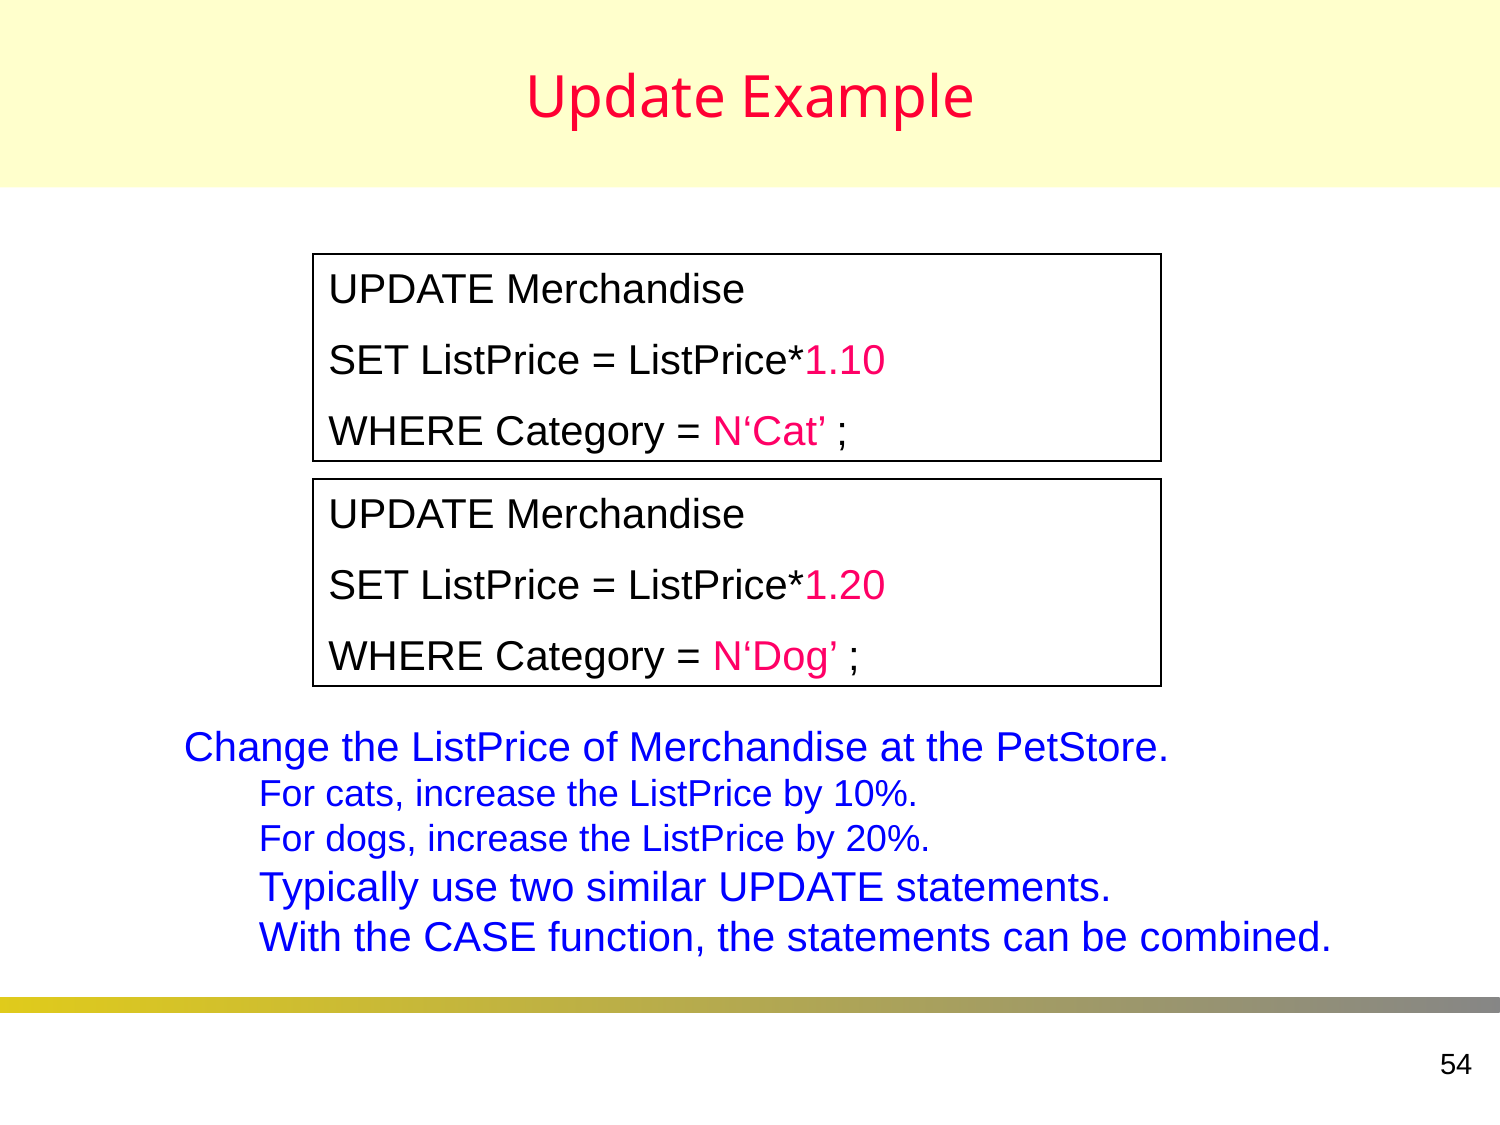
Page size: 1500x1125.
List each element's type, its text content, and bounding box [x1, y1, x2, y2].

text_box Change the ListPrice of Merchandise at the PetStore. For cats, increase the ListPrice by 10%. For dogs, increase the ListPrice by 20%. Typically use two similar UPDATE statements. With the CASE function, the statements can be combined. [169, 711, 1427, 967]
text_box UPDATE Merchandise SET ListPrice = ListPrice*1.20 WHERE Category = N‘Dog’ ; [313, 479, 1162, 687]
slide_number 54 [1174, 1024, 1488, 1101]
text_box UPDATE Merchandise SET ListPrice = ListPrice*1.10 WHERE Category = N‘Cat’ ; [313, 254, 1162, 462]
title Update Example [0, 0, 1500, 188]
